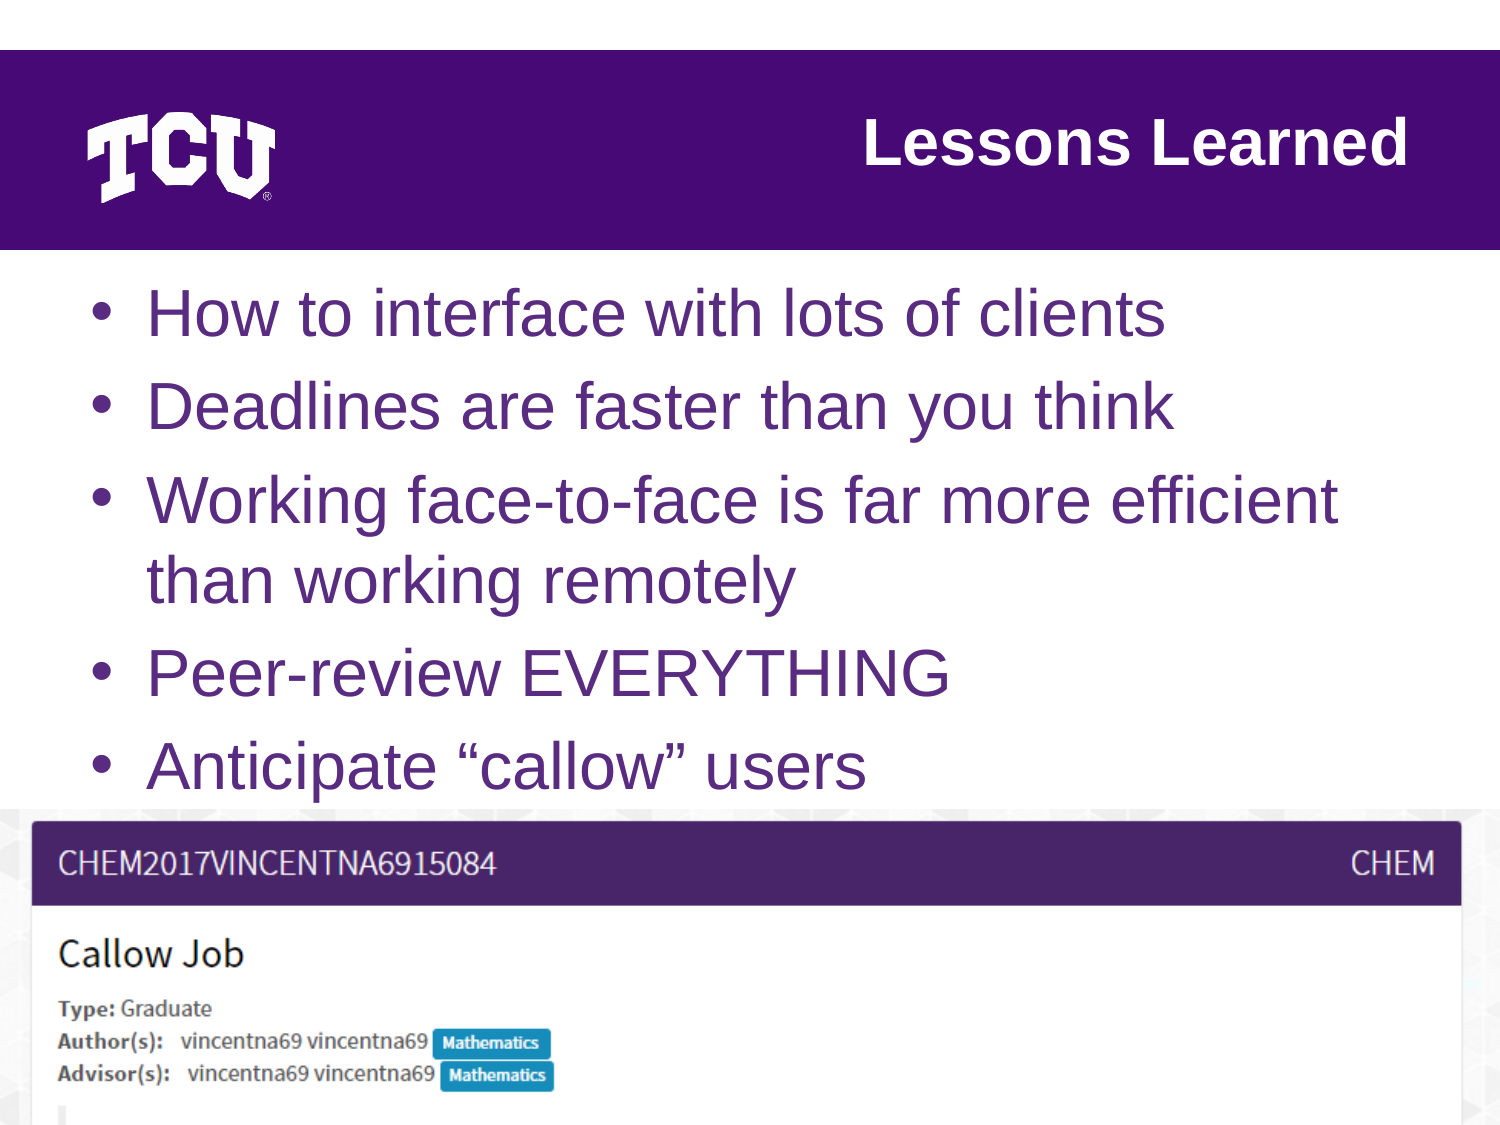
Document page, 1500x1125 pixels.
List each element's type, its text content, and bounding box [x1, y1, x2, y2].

list How to interface with lots of clients Deadlines are faster than you think Working face-to-face is far more efficient than working remotely Peer-review EVERYTHING Anticipate “callow” users [75, 262, 1425, 807]
picture [0, 808, 1500, 1125]
title Lessons Learned [375, 45, 1425, 233]
